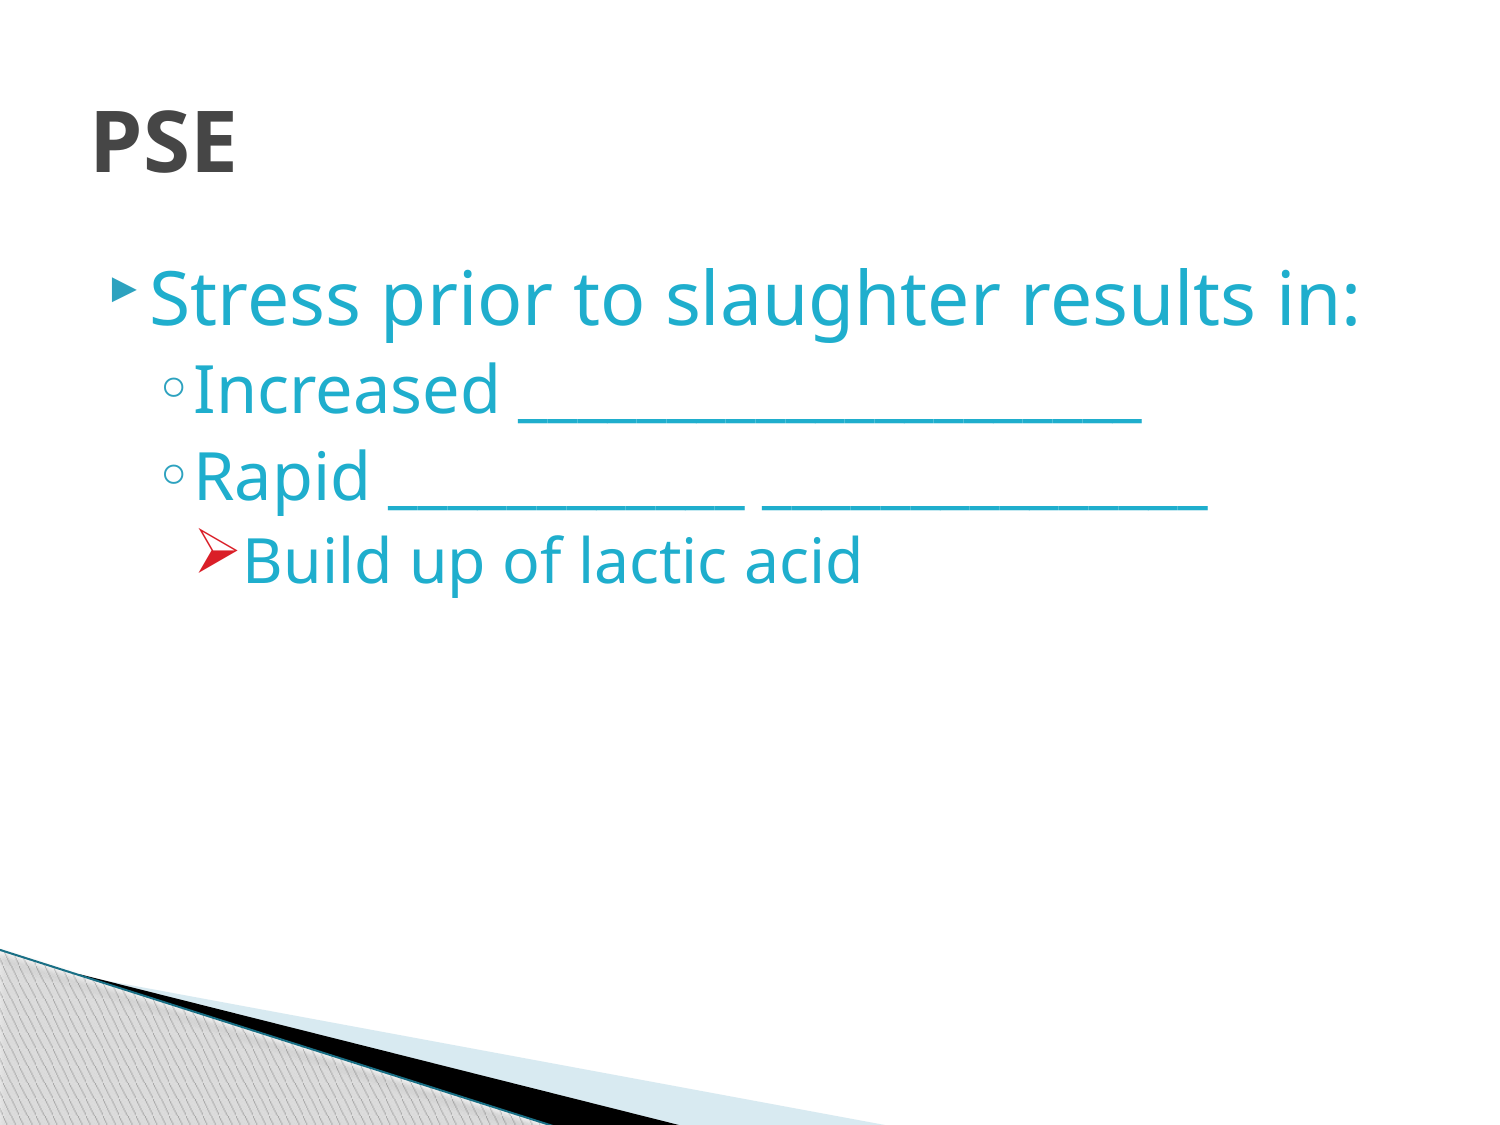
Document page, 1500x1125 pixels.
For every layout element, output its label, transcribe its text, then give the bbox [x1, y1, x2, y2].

list Stress prior to slaughter results in: Increased _____________________ Rapid ____________ _______________ Build up of lactic acid [75, 243, 1425, 986]
title PSE [75, 45, 1425, 233]
